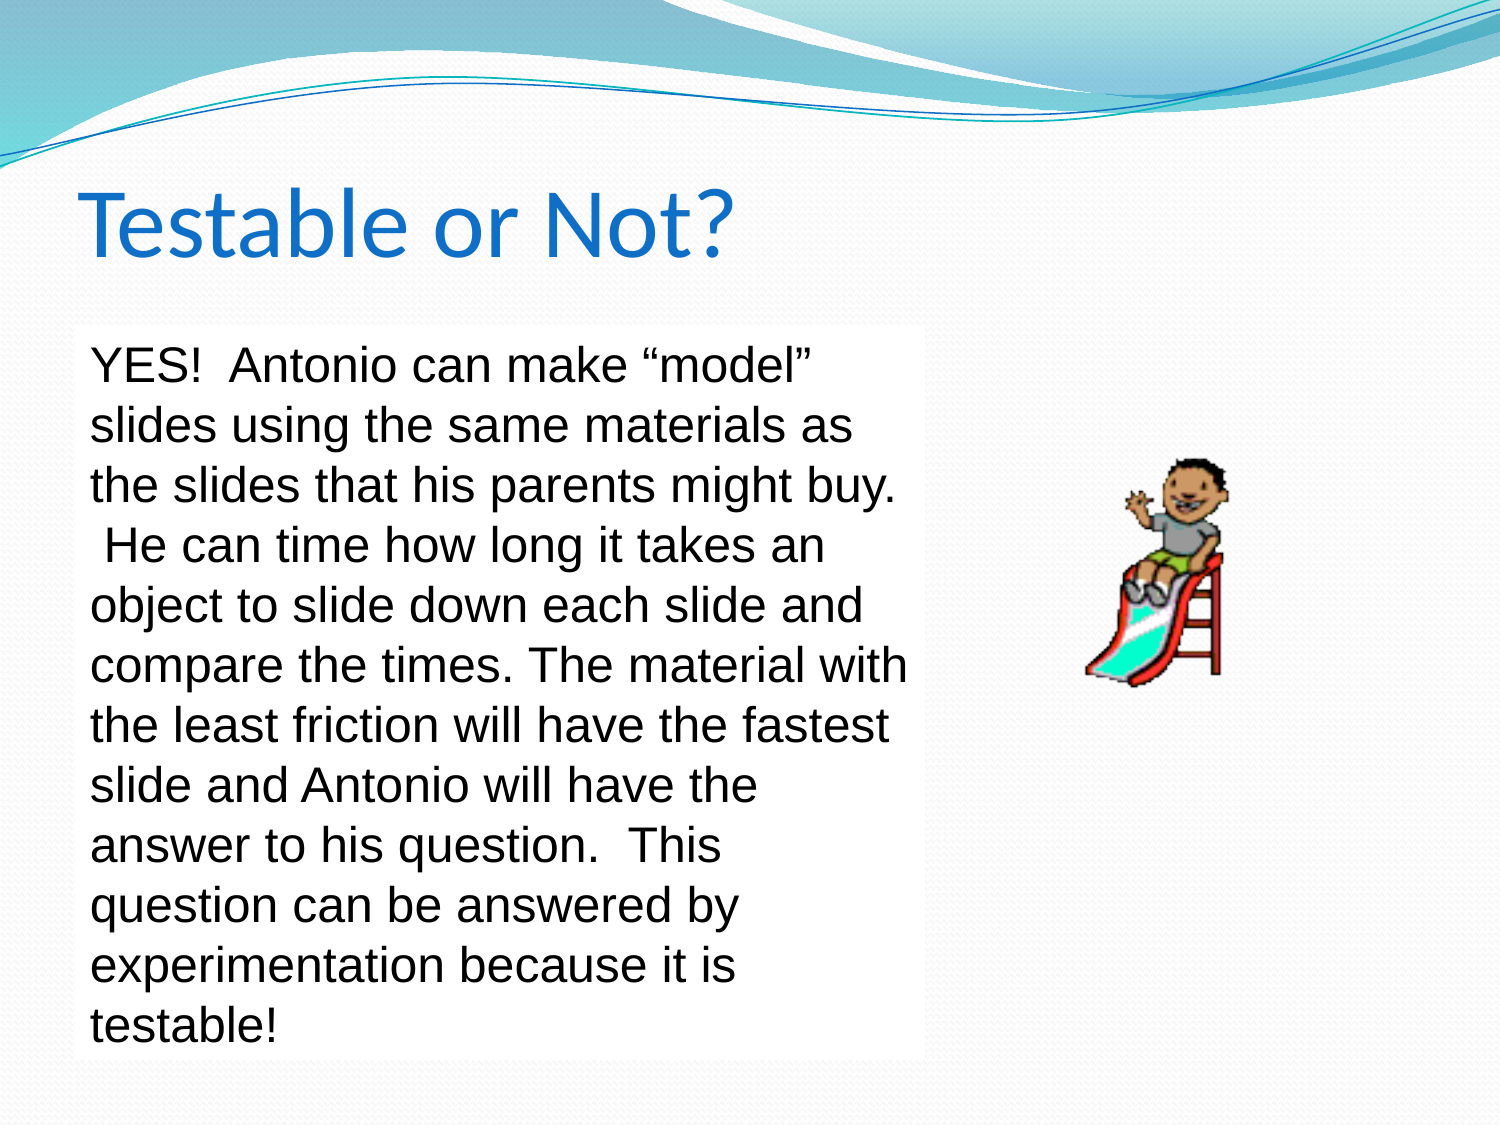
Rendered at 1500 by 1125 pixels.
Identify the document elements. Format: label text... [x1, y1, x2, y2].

text_box Testable or Not? [62, 149, 1438, 285]
text_box YES! Antonio can make “model” slides using the same materials as the slides that his parents might buy. He can time how long it takes an object to slide down each slide and compare the times. The material with the least friction will have the fastest slide and Antonio will have the answer to his question. This question can be answered by experimentation because it is testable! [75, 324, 925, 1060]
picture [1074, 449, 1238, 697]
